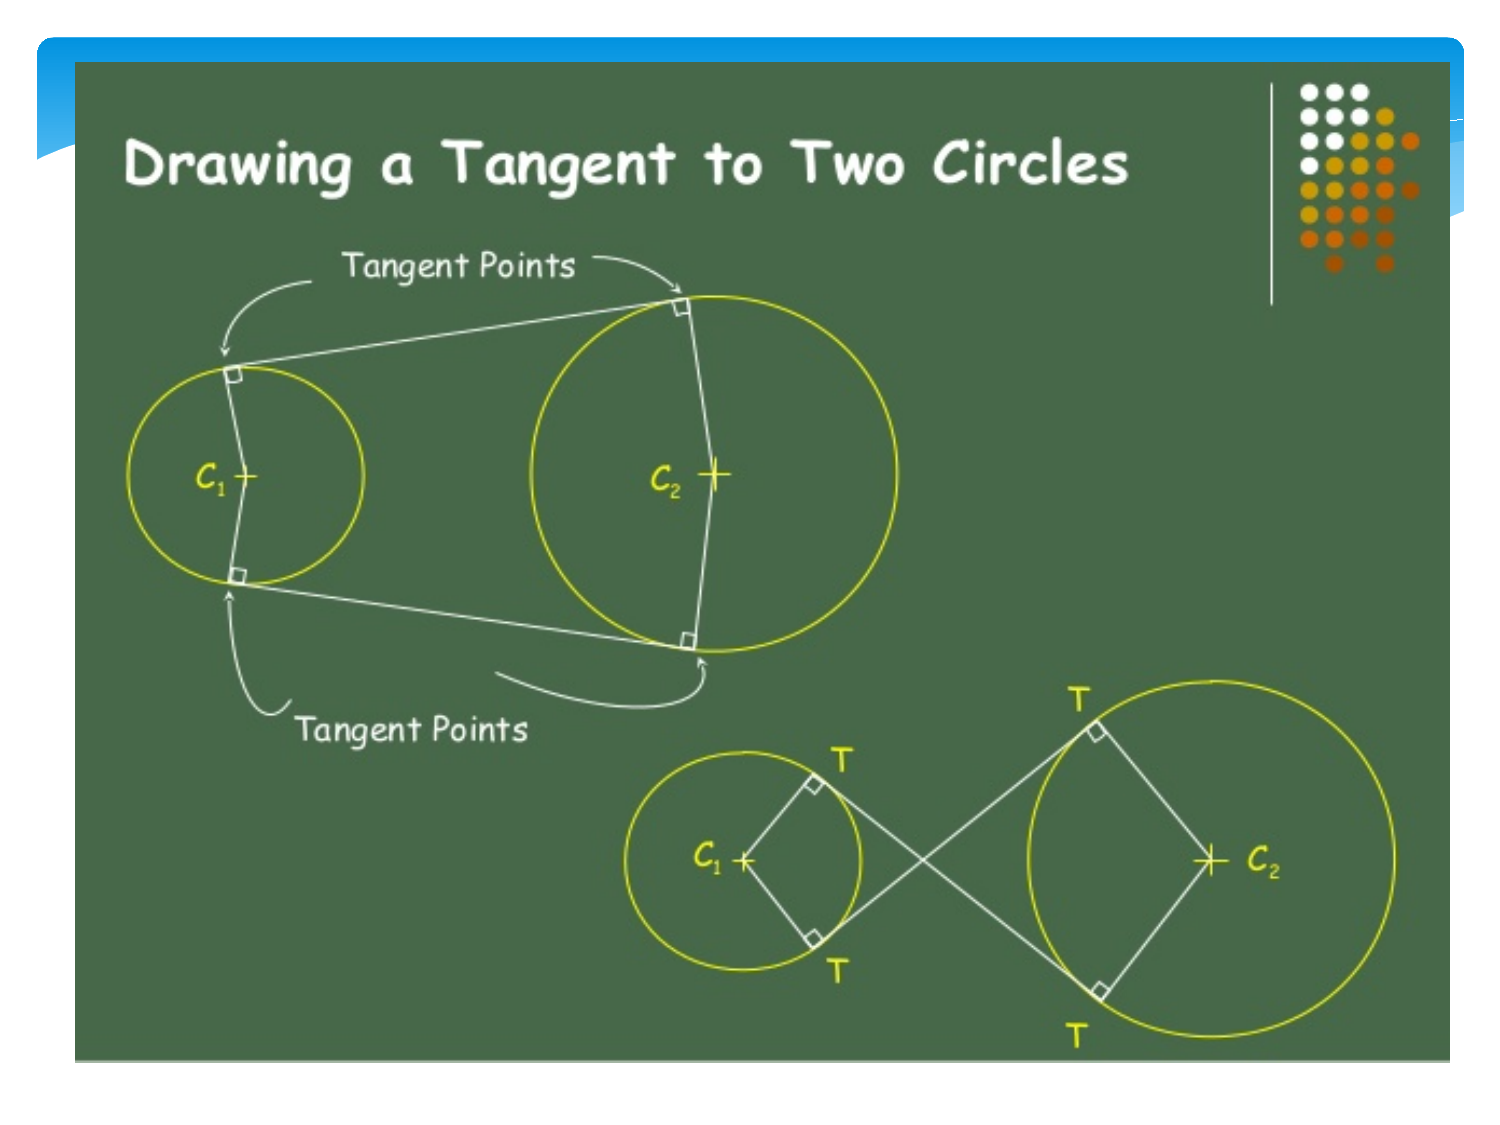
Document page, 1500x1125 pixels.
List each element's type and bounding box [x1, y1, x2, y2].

picture [74, 63, 1451, 1063]
